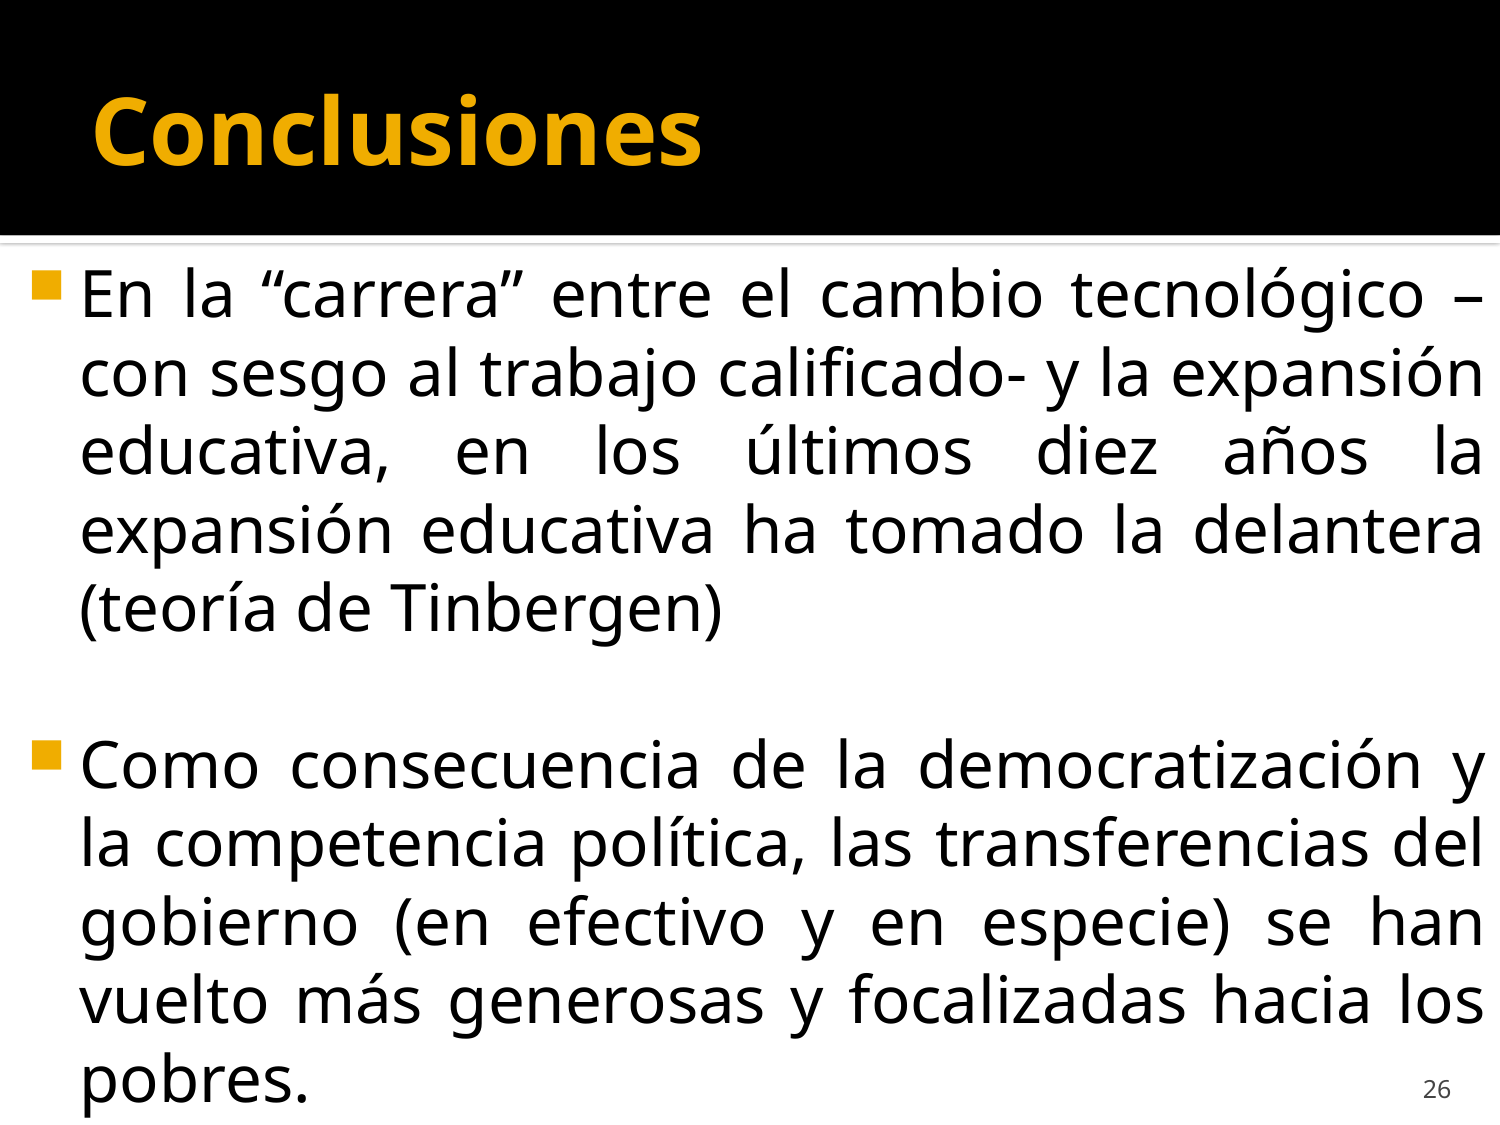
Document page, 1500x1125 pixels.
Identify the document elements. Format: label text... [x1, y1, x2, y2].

list En la “carrera” entre el cambio tecnológico –con sesgo al trabajo calificado- y la expansión educativa, en los últimos diez años la expansión educativa ha tomado la delantera (teoría de Tinbergen) Como consecuencia de la democratización y la competencia política, las transferencias del gobierno (en efectivo y en especie) se han vuelto más generosas y focalizadas hacia los pobres. [0, 237, 1500, 1125]
slide_number 26 [1345, 1062, 1467, 1108]
title Conclusiones [75, 25, 1425, 231]
